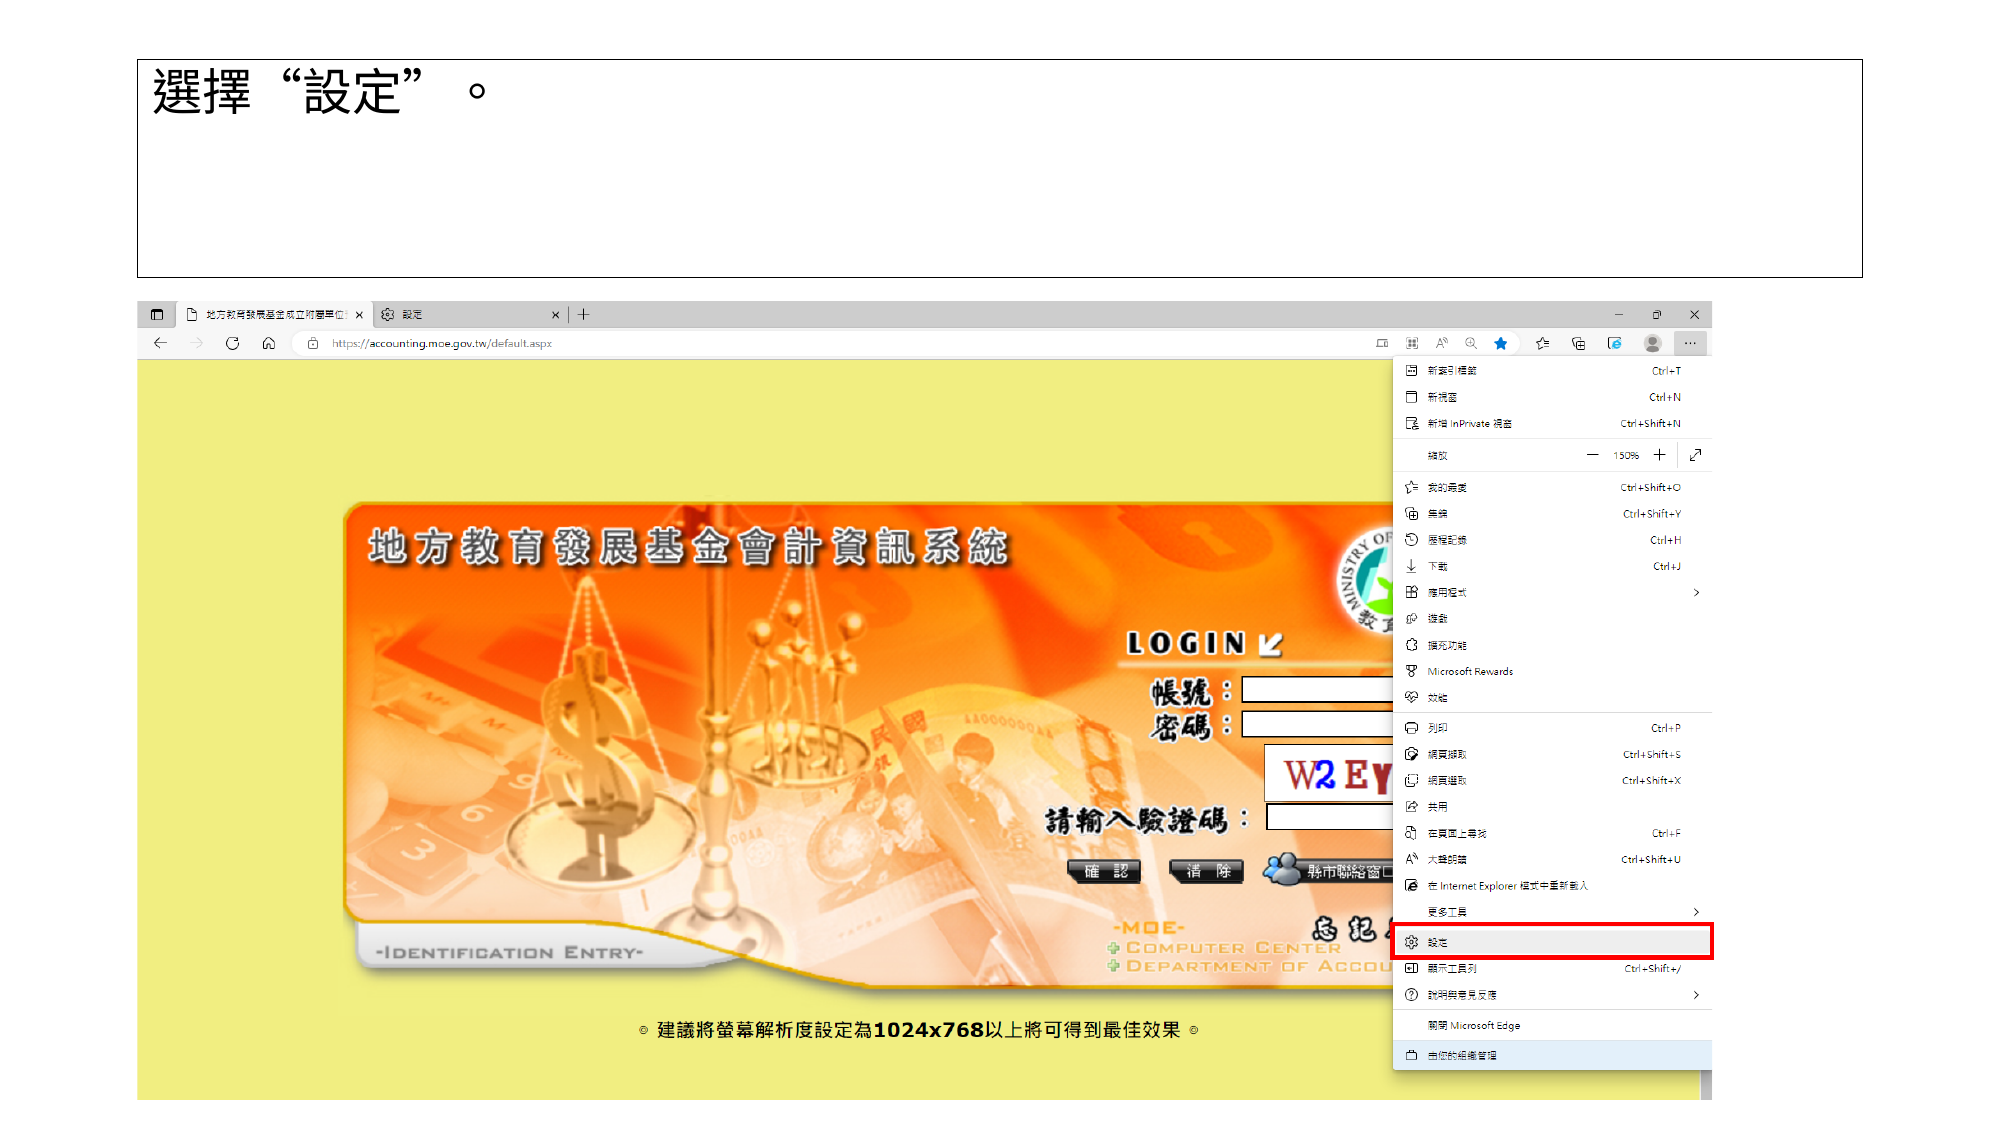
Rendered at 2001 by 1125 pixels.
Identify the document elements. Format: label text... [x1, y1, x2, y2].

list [137, 301, 1713, 1100]
title 選擇“設定”。 [137, 59, 1863, 278]
